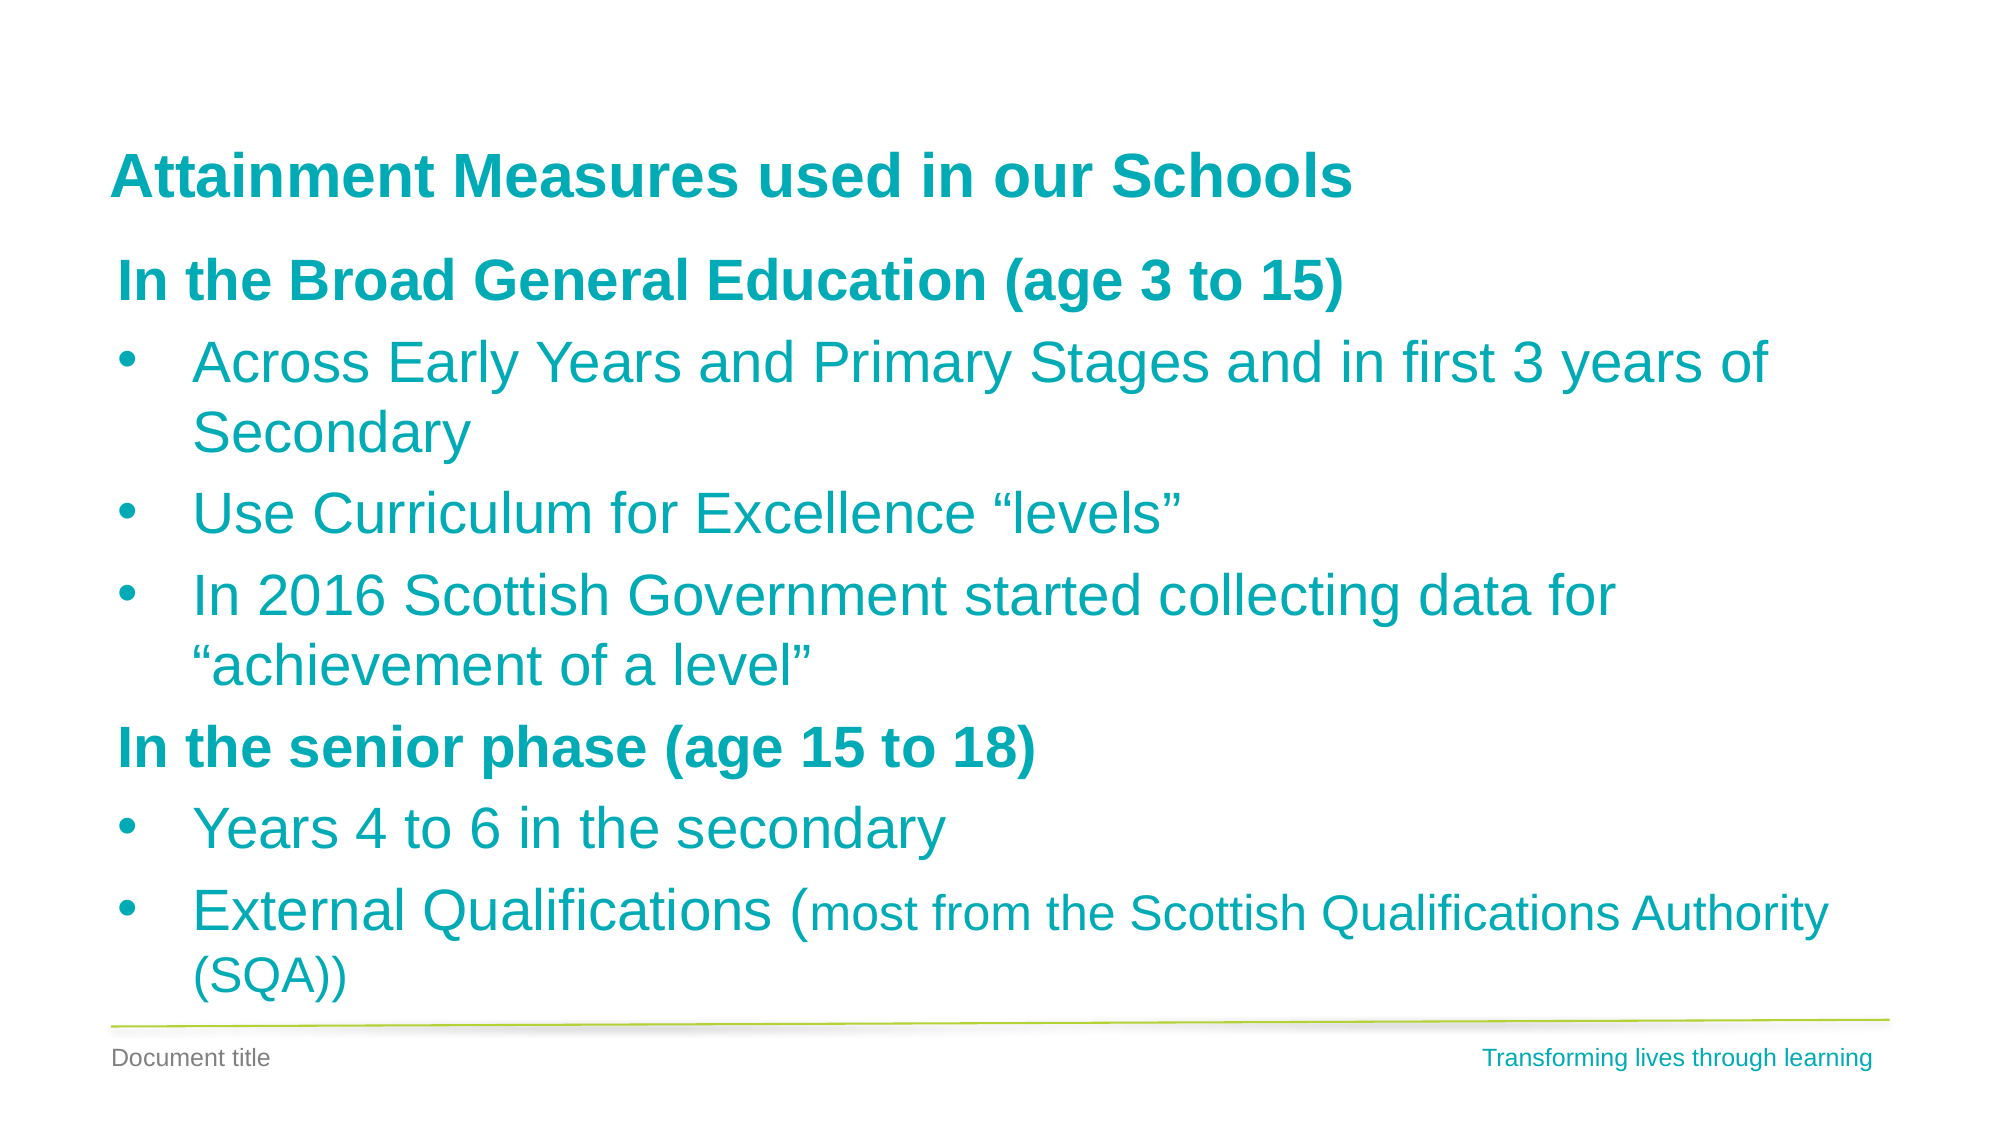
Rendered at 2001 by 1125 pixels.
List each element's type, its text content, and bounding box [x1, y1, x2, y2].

list In the Broad General Education (age 3 to 15) Across Early Years and Primary Stages and in first 3 years of Secondary Use Curriculum for Excellence “levels” In 2016 Scottish Government started collecting data for “achievement of a level” In the senior phase (age 15 to 18) Years 4 to 6 in the secondary External Qualifications (most from the Scottish Qualifications Authority (SQA)) [102, 234, 1878, 978]
title Attainment Measures used in our Schools [94, 113, 1873, 231]
